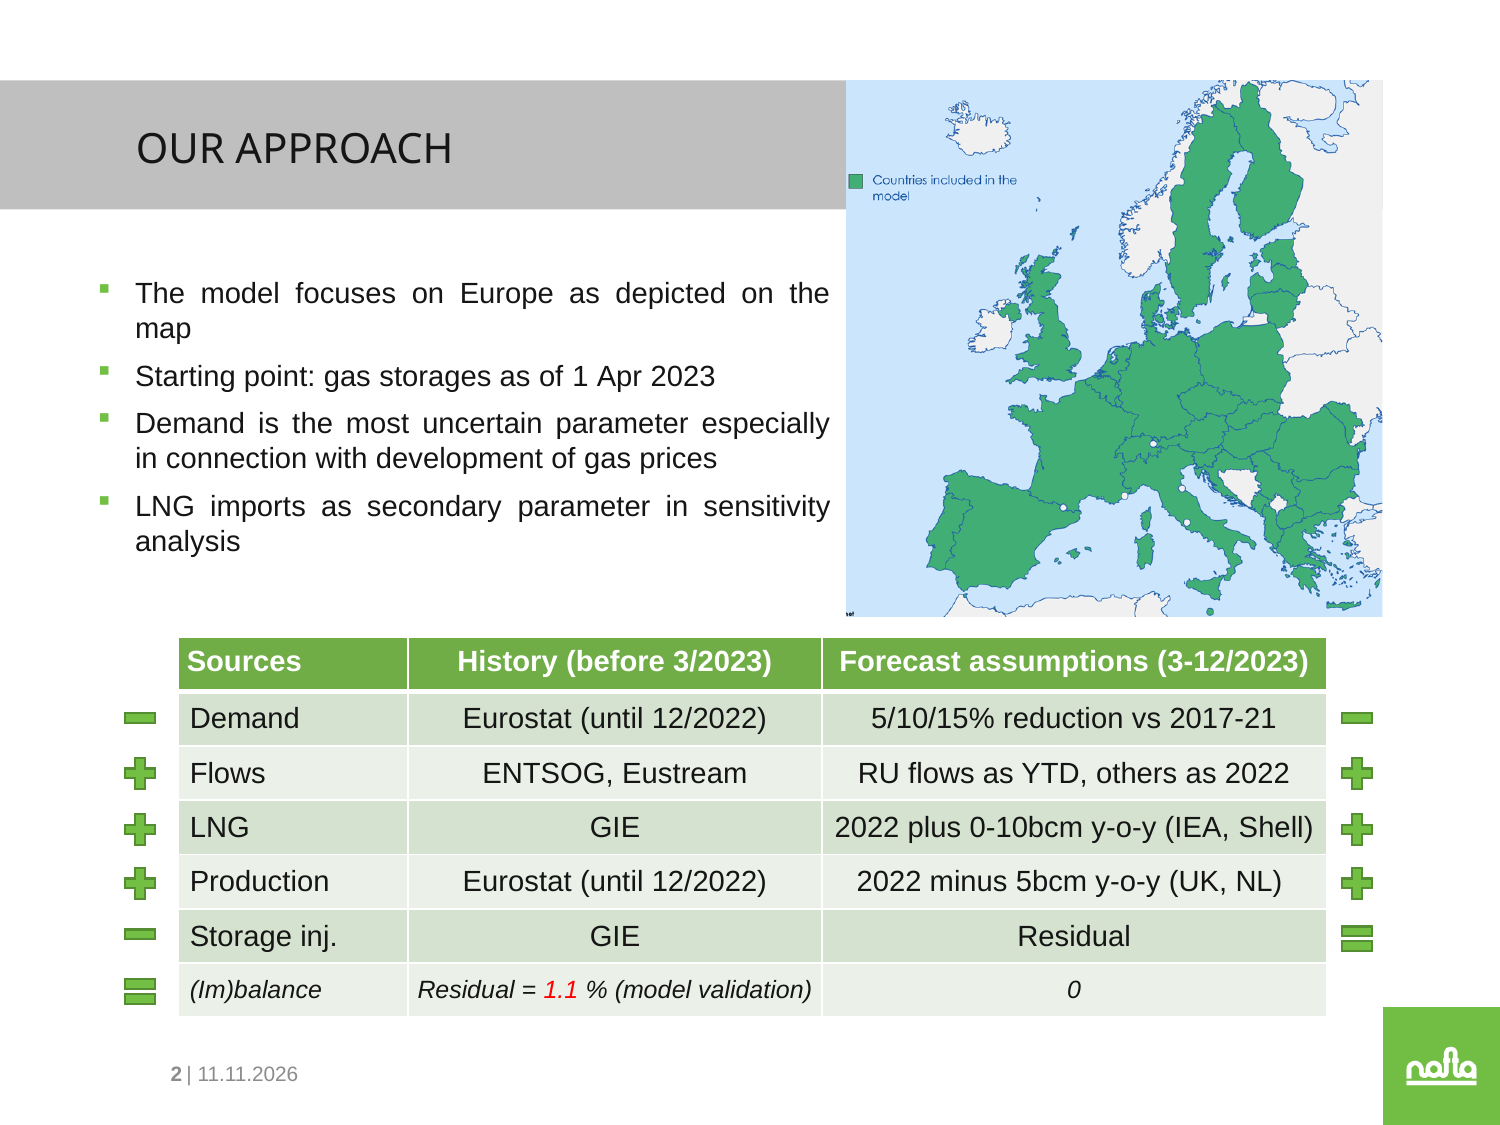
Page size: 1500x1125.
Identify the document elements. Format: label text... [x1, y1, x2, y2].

table_header Forecast assumptions (3-12/2023) [823, 638, 1326, 689]
text_box [124, 813, 156, 846]
list OUR APPROACH [0, 80, 845, 210]
table_cell 5/10/15% reduction vs 2017-21 [823, 694, 1326, 745]
table_cell 0 [823, 964, 1326, 1016]
table_cell (Im)balance [179, 964, 407, 1016]
table_cell LNG [179, 801, 407, 854]
table_cell ENTSOG, Eustream [409, 747, 821, 799]
text_box [1341, 813, 1373, 846]
text_box [124, 928, 156, 940]
table_cell Storage inj. [179, 910, 407, 962]
text_box [124, 867, 156, 900]
table_cell Eurostat (until 12/2022) [409, 855, 821, 908]
table_cell 2022 minus 5bcm y-o-y (UK, NL) [823, 855, 1326, 908]
table_cell Production [179, 855, 407, 908]
picture [845, 80, 1383, 617]
table_cell 2022 plus 0-10bcm y-o-y (IEA, Shell) [823, 801, 1326, 854]
text_box The model focuses on Europe as depicted on the map Starting point: gas storages as of 1 Apr 2023 Demand is the most uncertain parameter especially in connection with development of gas prices LNG imports as secondary parameter in sensitivity analysis [82, 267, 845, 565]
table_cell Eurostat (until 12/2022) [409, 694, 821, 745]
slide_number 3 [121, 1042, 198, 1103]
text_box [124, 712, 156, 724]
table_cell Residual [823, 910, 1326, 962]
text_box [1341, 712, 1373, 724]
text_box [1341, 757, 1373, 790]
table_cell Flows [179, 747, 407, 799]
table_header History (before 3/2023) [409, 638, 821, 689]
table_header Sources [179, 638, 407, 689]
table_cell RU flows as YTD, others as 2022 [823, 747, 1326, 799]
picture [1383, 1007, 1500, 1125]
text_box [1341, 925, 1373, 937]
table_cell GIE [409, 801, 821, 854]
text_box [124, 993, 156, 1005]
table_cell GIE [409, 910, 821, 962]
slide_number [198, 1042, 509, 1103]
table_cell Residual = 1.1 % (model validation) [409, 964, 821, 1016]
text_box [1341, 867, 1373, 900]
text_box [124, 978, 156, 990]
text_box [124, 757, 156, 790]
table_cell Demand [179, 694, 407, 745]
text_box [1341, 940, 1373, 952]
